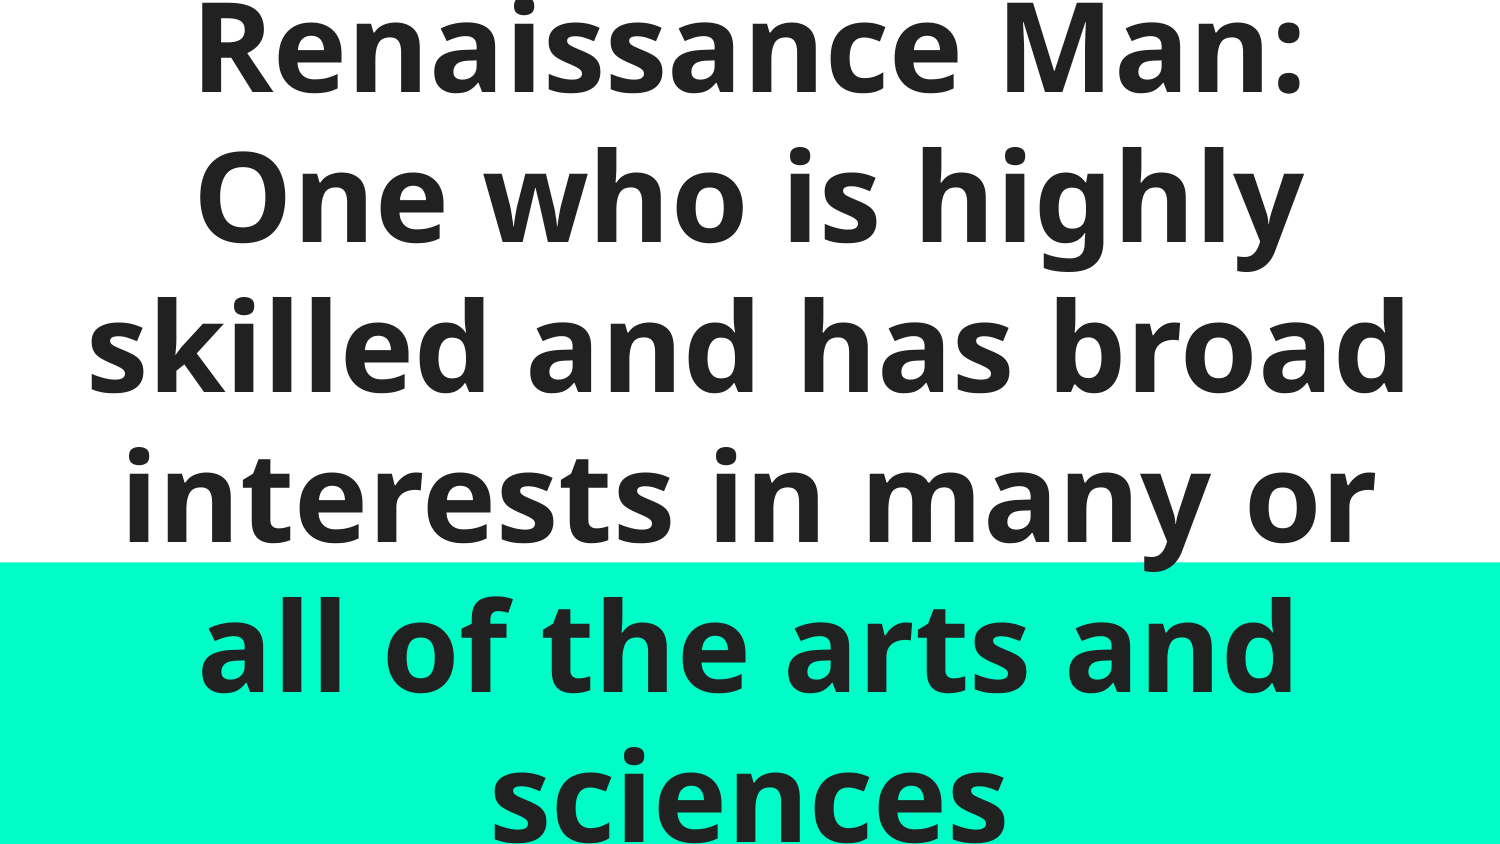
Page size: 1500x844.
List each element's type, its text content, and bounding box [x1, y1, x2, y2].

title Renaissance Man: One who is highly skilled and has broad interests in many or all of the arts and sciences [51, 64, 1449, 771]
